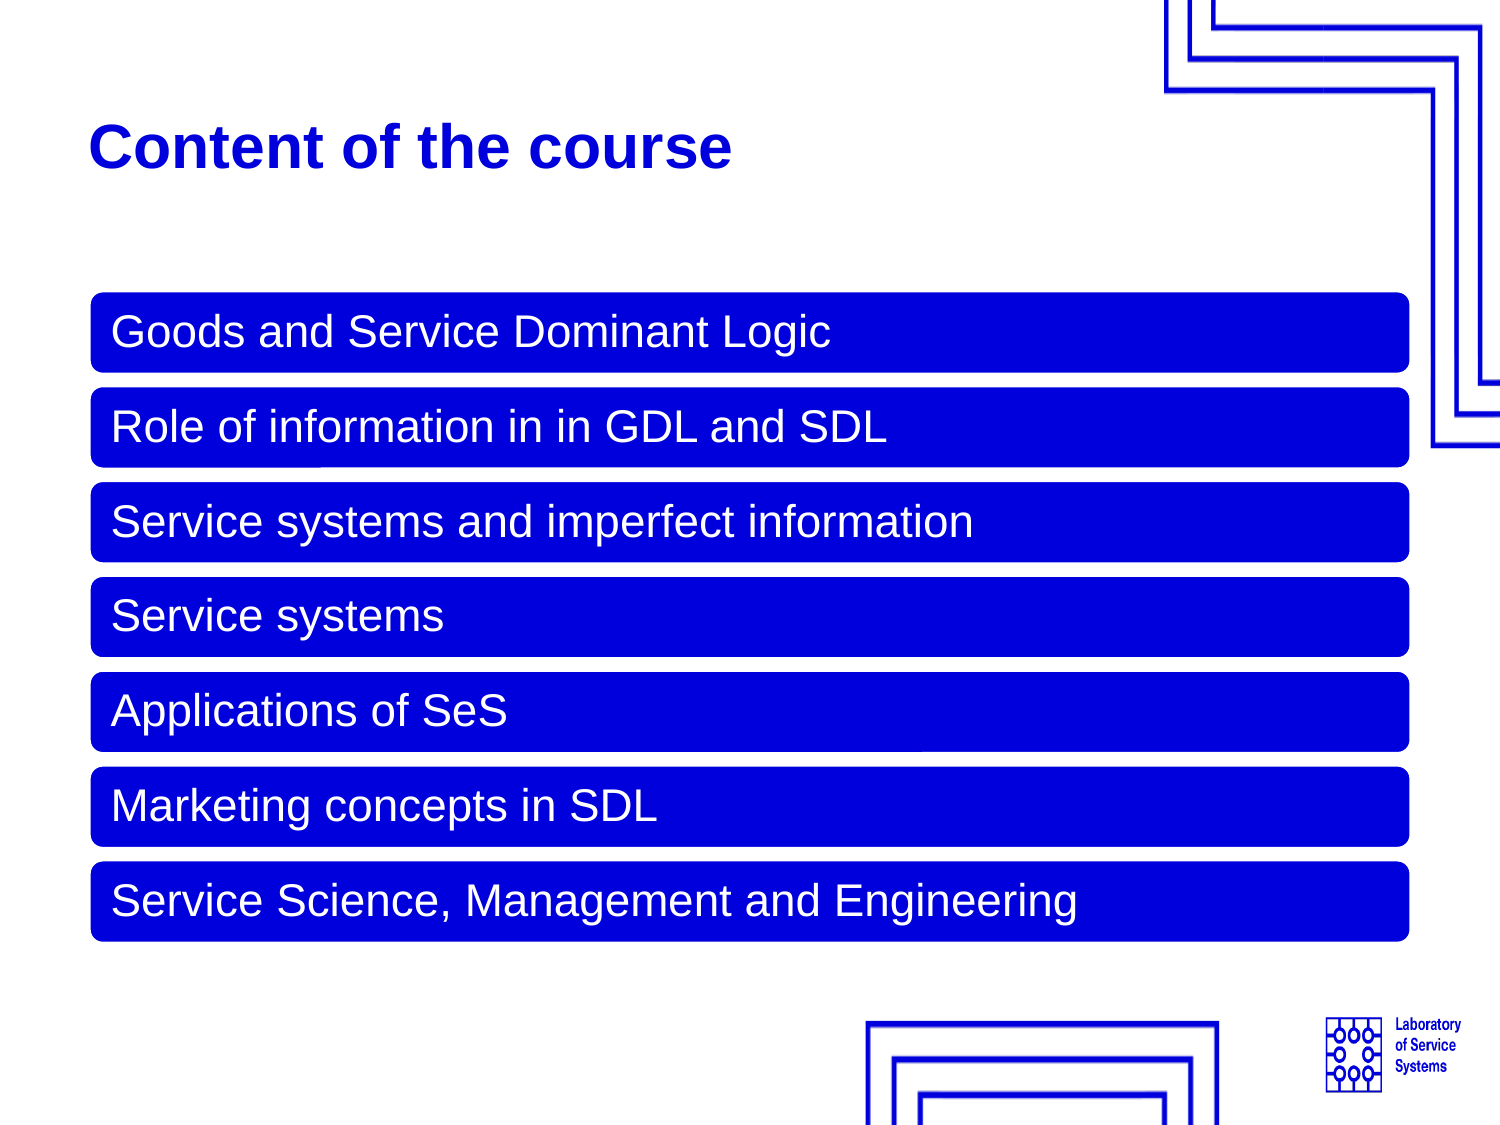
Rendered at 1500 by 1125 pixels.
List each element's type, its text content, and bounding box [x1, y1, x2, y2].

picture [1324, 1015, 1462, 1093]
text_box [88, 277, 1412, 957]
picture [861, 1015, 1225, 1125]
picture [1158, 0, 1500, 458]
text_box Content of the course [88, 118, 1412, 193]
